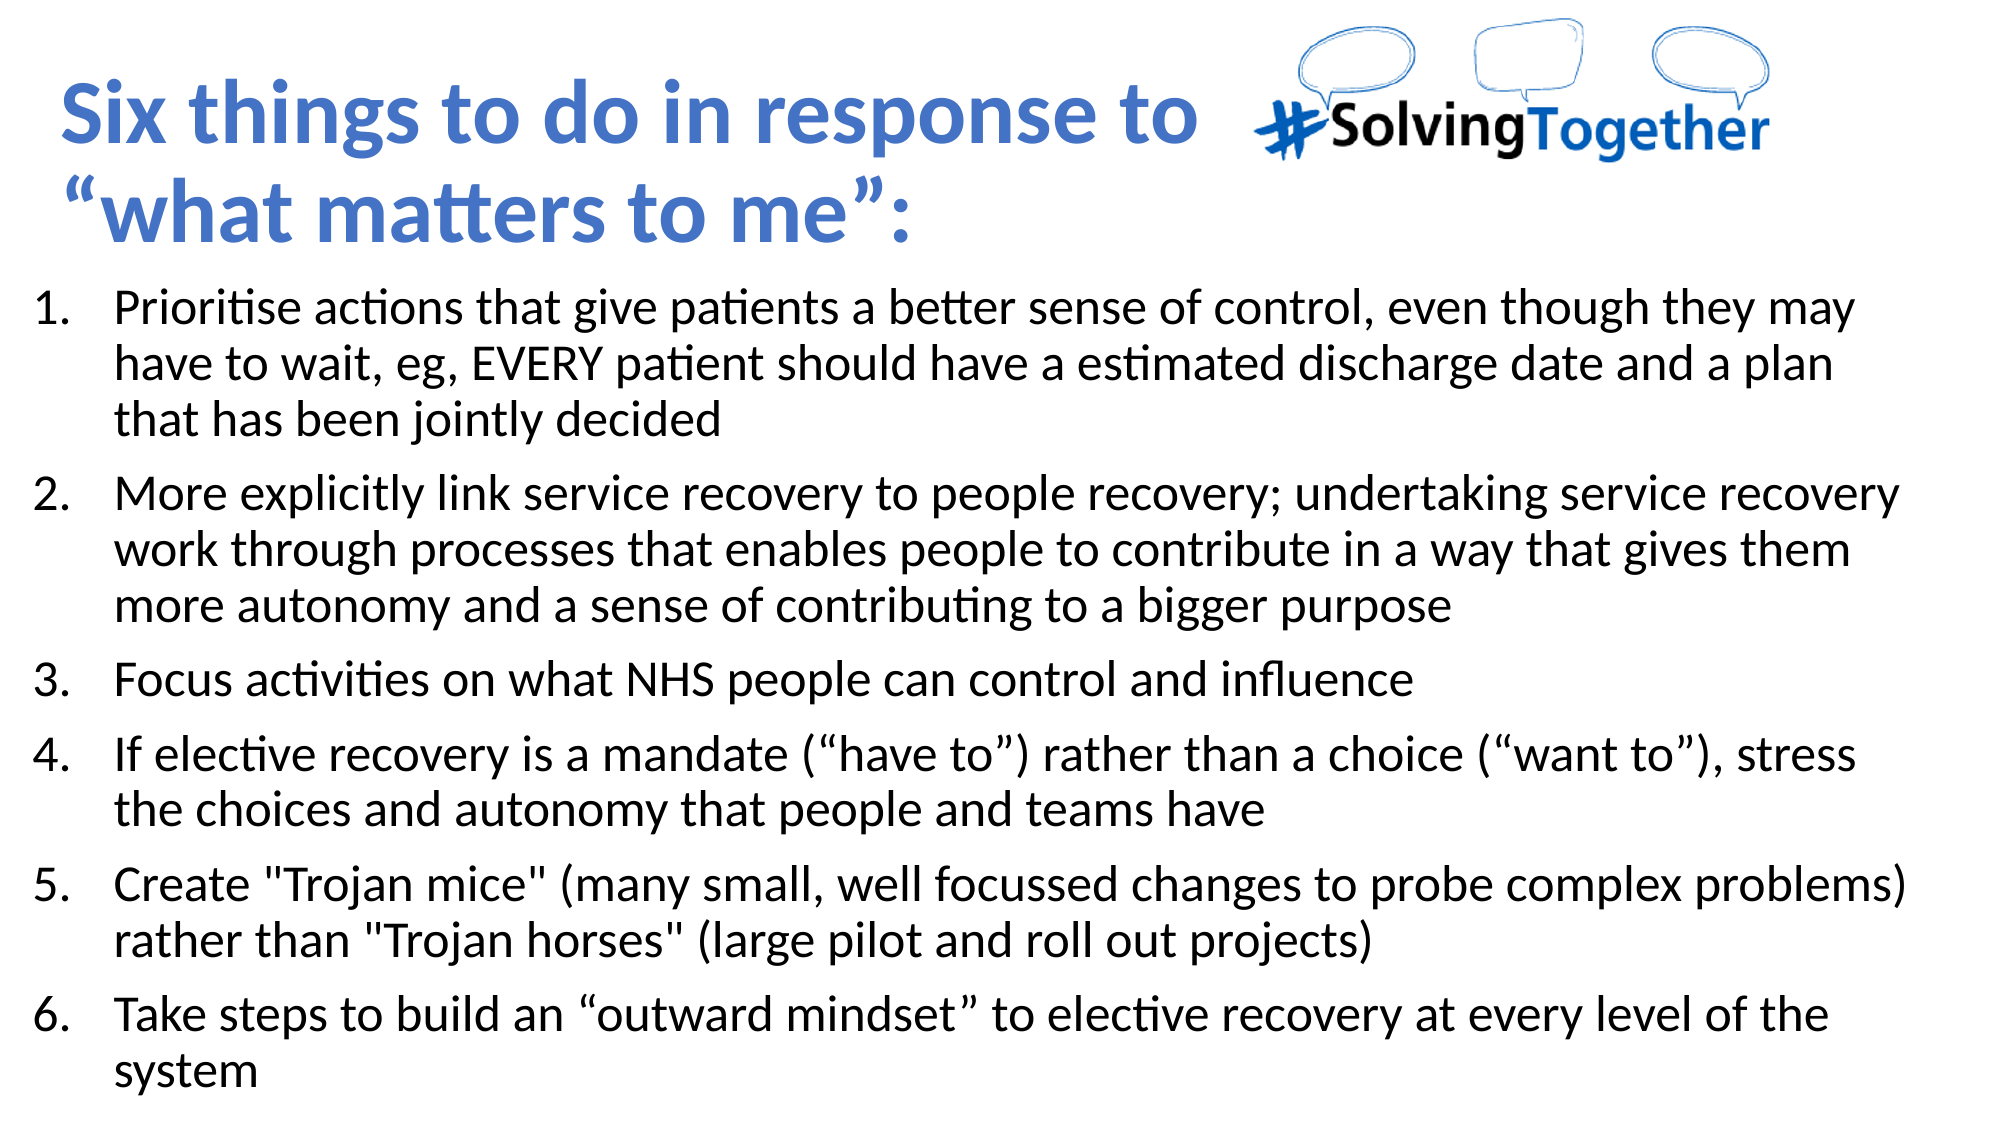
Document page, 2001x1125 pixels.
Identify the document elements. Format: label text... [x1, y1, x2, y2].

title Six things to do in response to “what matters to me”: [45, 54, 1318, 272]
picture [1247, 8, 1823, 178]
list Prioritise actions that give patients a better sense of control, even though they may have to wait, eg, EVERY patient should have a estimated discharge date and a plan that has been jointly decided More explicitly link service recovery to people recovery; undertaking service recovery work through processes that enables people to contribute in a way that gives them more autonomy and a sense of contributing to a bigger purpose Focus activities on what NHS people can control and influence If elective recovery is a mandate (“have to”) rather than a choice (“want to”), stress the choices and autonomy that people and teams have Create "Trojan mice" (many small, well focussed changes to probe complex problems) rather than "Trojan horses" (large pilot and roll out projects) Take steps to build an “outward mindset” to elective recovery at every level of the system [17, 272, 1947, 1114]
